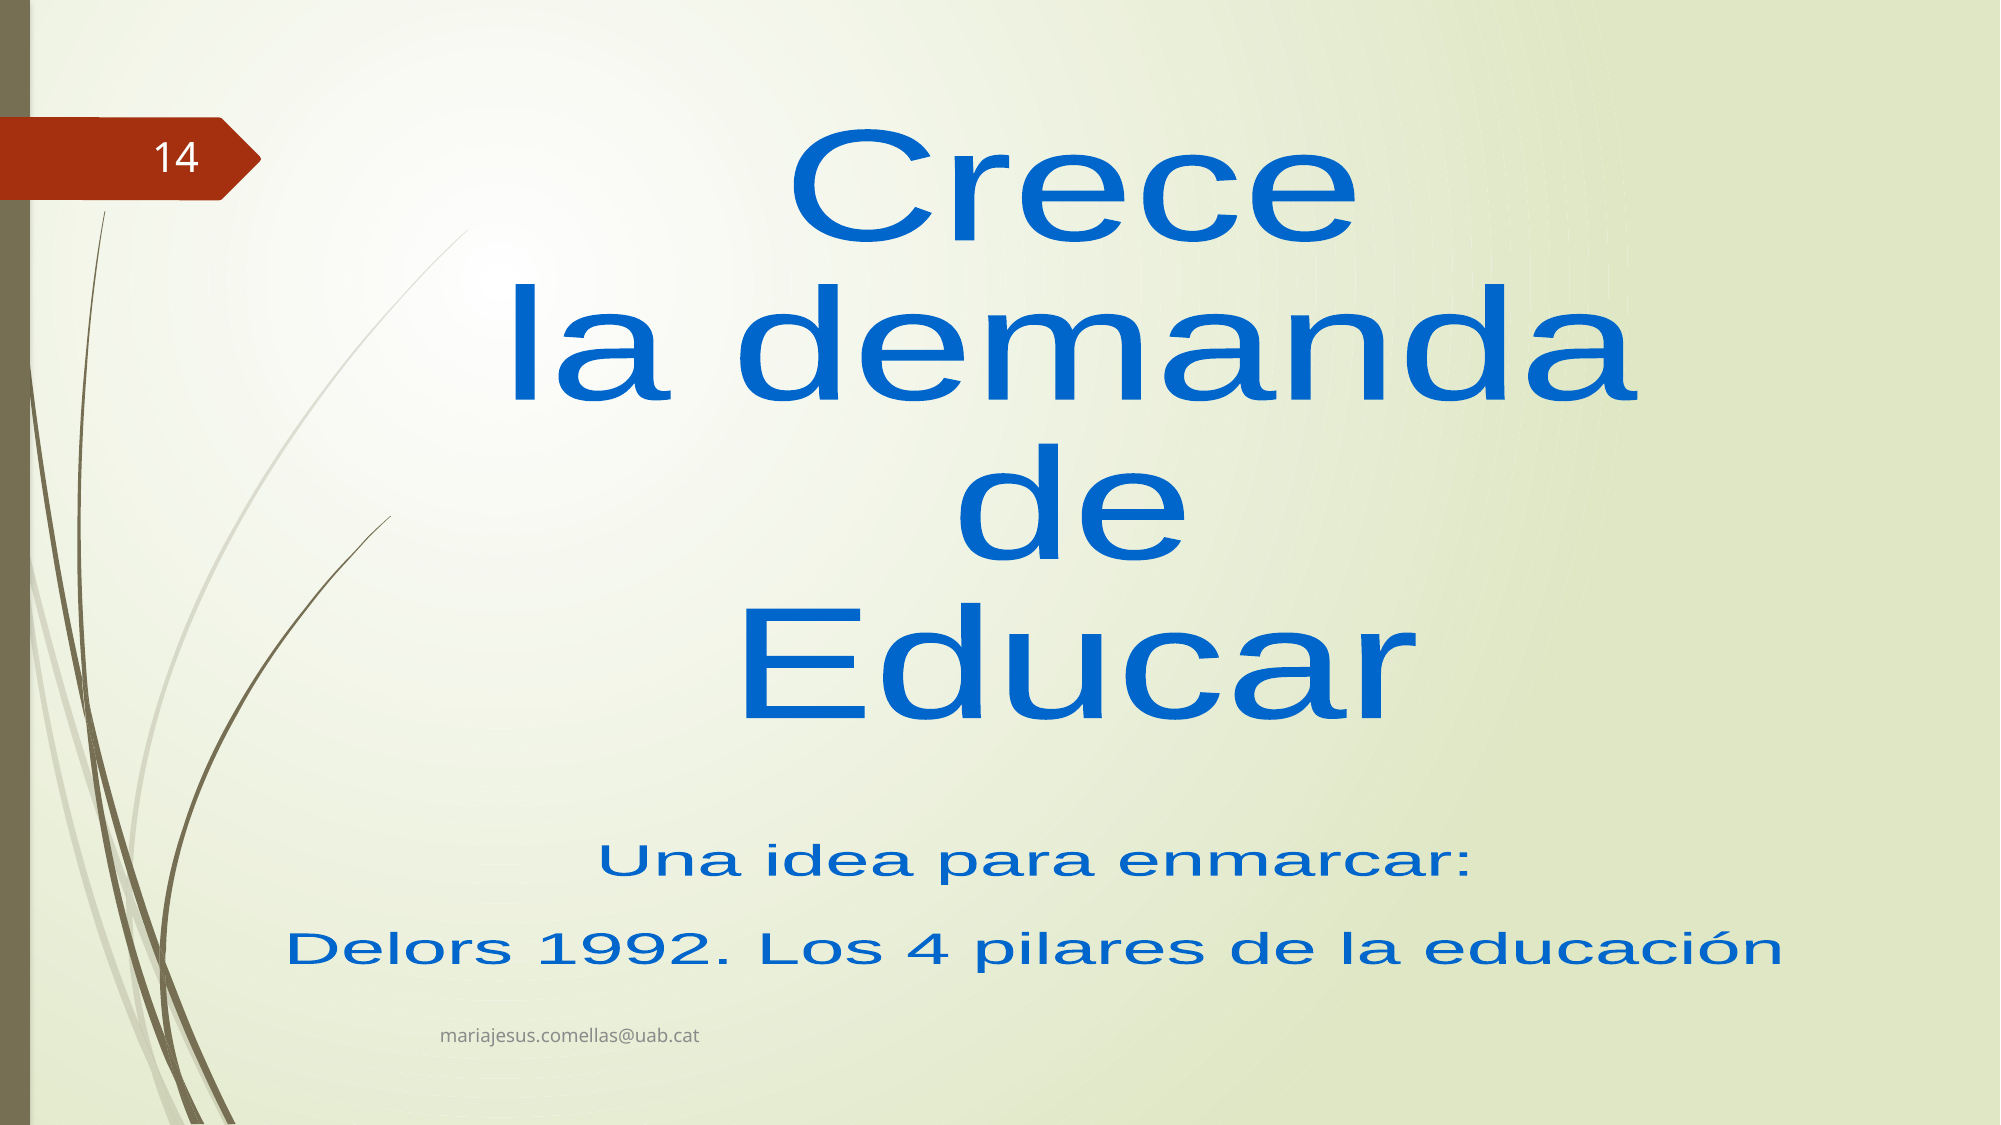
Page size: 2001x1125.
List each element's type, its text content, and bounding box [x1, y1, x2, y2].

slide_number 14 [87, 129, 216, 190]
footer mariajesus.comellas@uab.cat [424, 1006, 1675, 1067]
